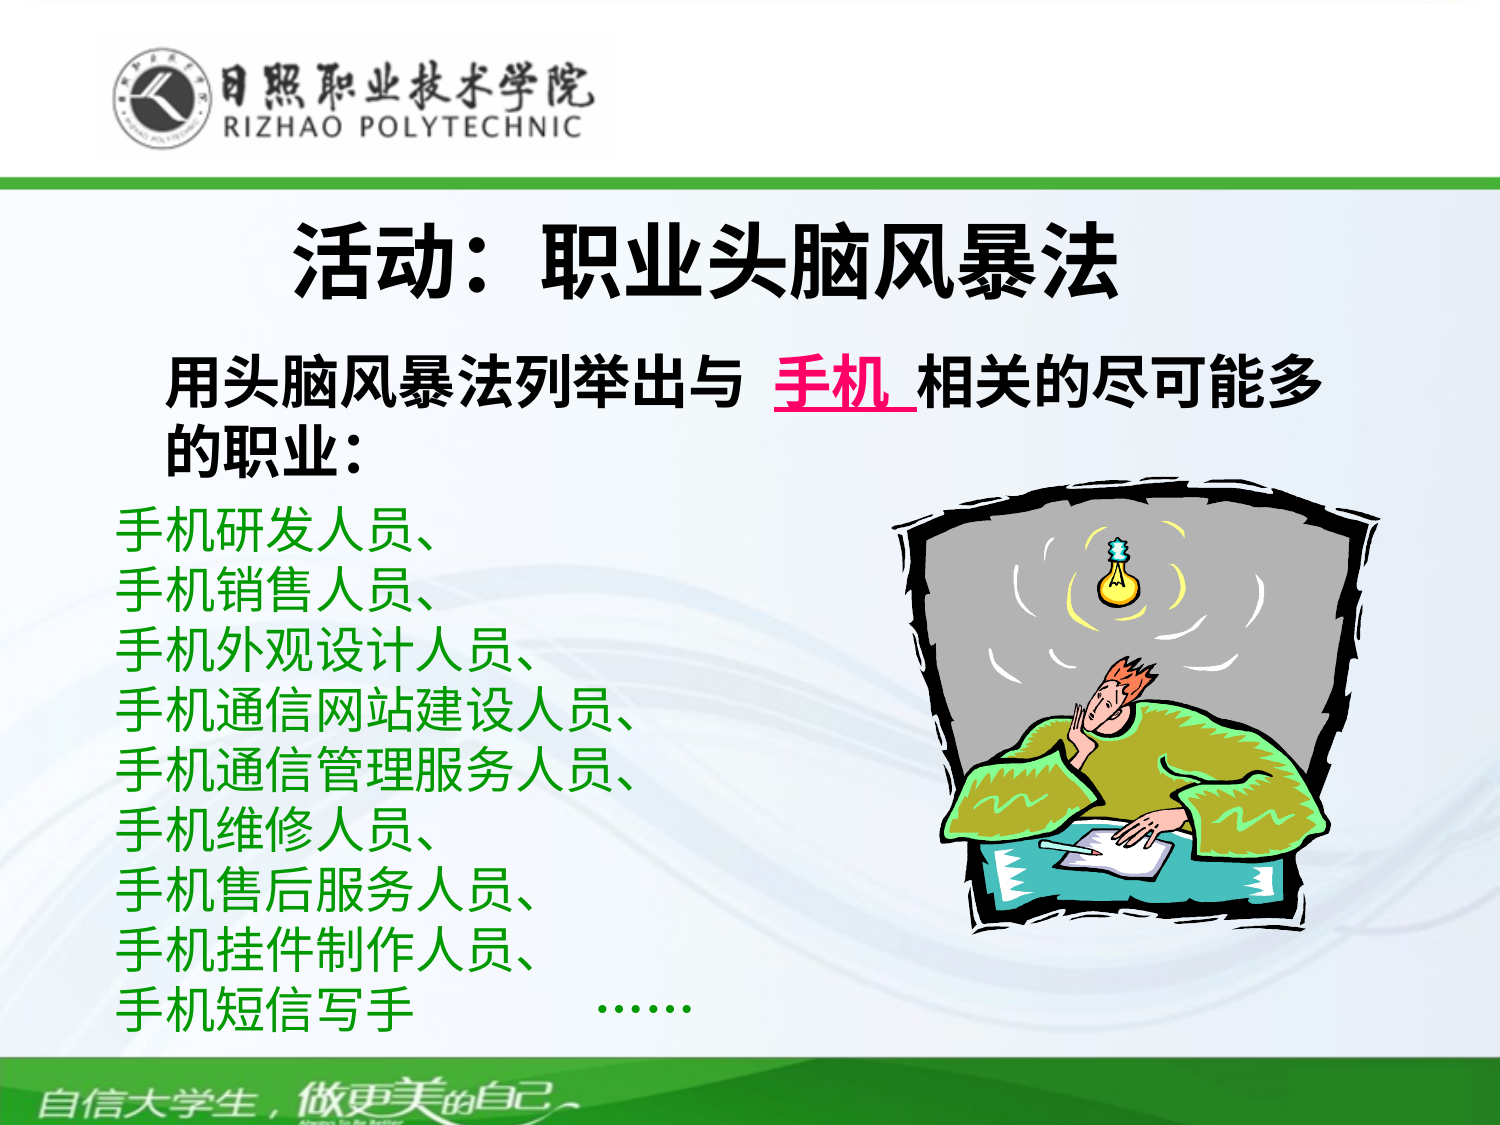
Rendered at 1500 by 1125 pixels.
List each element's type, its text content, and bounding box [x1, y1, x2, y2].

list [891, 469, 1388, 942]
title 活动：职业头脑风暴法 [99, 212, 1313, 306]
text_box 用头脑风暴法列举出与 手机 相关的尽可能多的职业： [150, 337, 1379, 491]
picture [0, 0, 1500, 1125]
text_box 手机研发人员、 手机销售人员、 手机外观设计人员、 手机通信网站建设人员、 手机通信管理服务人员、 手机维修人员、 手机售后服务人员、 手机挂件制作人员、 手机短信写手 …… [100, 491, 963, 1047]
